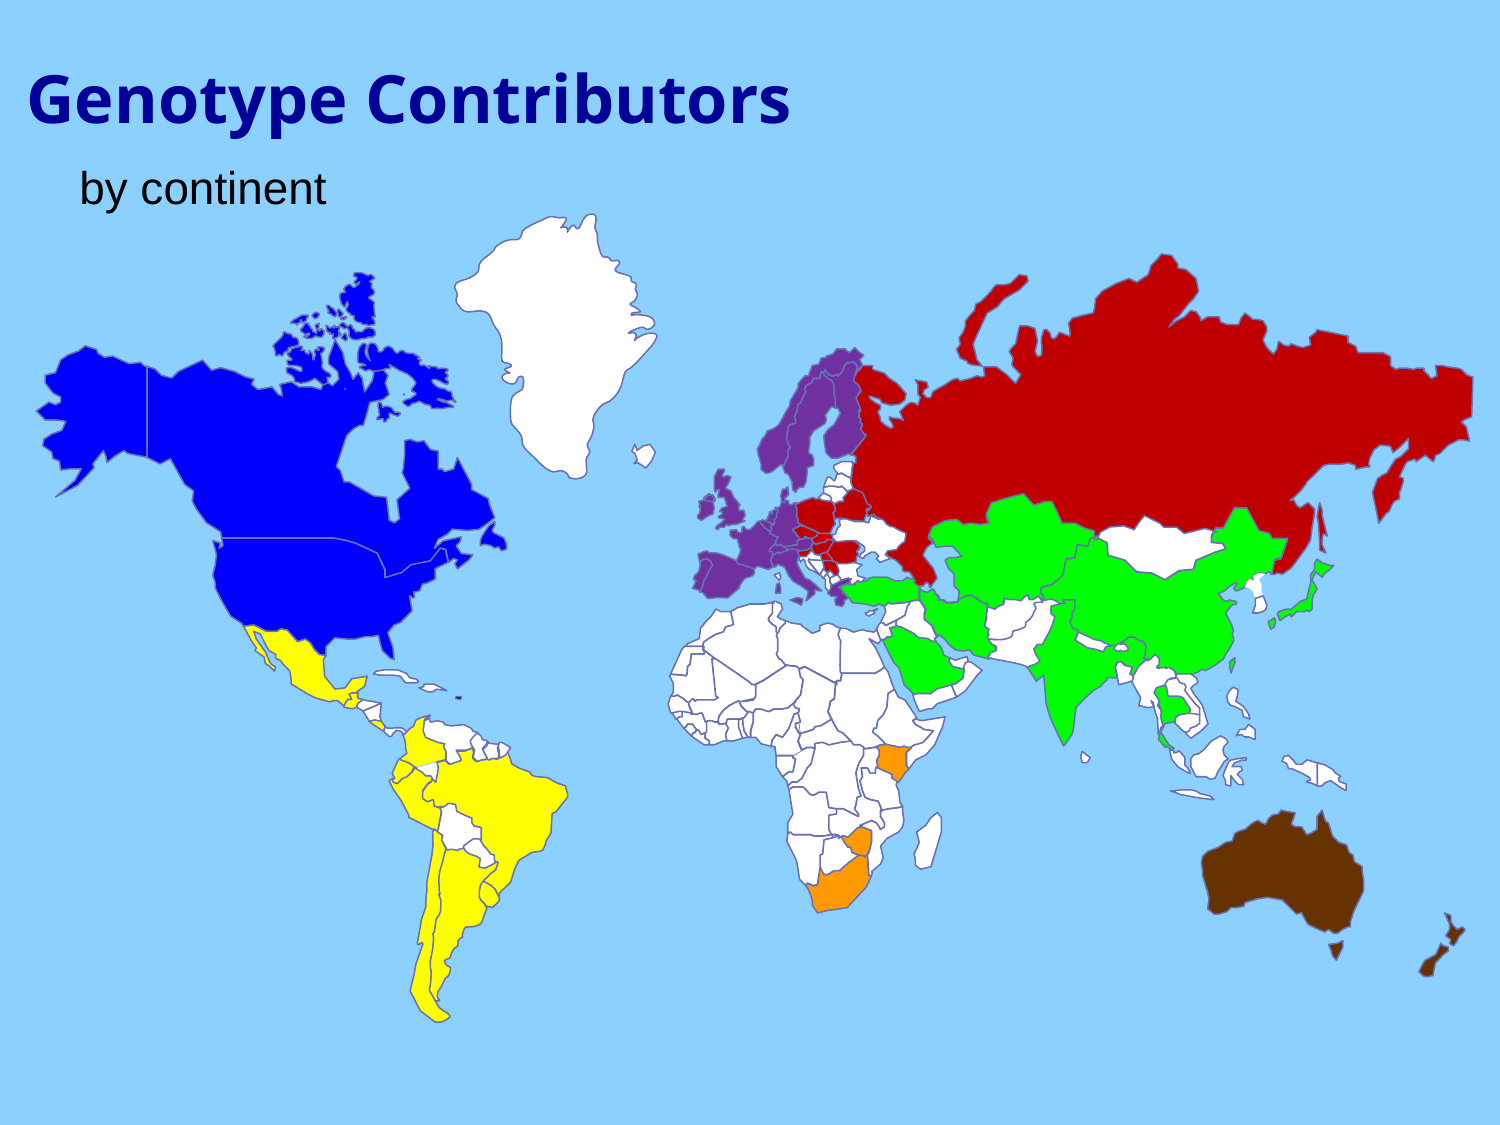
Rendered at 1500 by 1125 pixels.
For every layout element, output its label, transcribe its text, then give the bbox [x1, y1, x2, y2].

text_box [896, 600, 937, 642]
text_box [341, 333, 348, 341]
text_box [1226, 687, 1250, 720]
text_box [471, 733, 488, 762]
text_box [415, 759, 445, 783]
text_box [423, 718, 478, 765]
text_box [399, 715, 445, 767]
text_box [732, 520, 777, 570]
text_box [822, 560, 839, 575]
text_box [787, 787, 836, 835]
text_box [827, 570, 834, 577]
text_box [839, 628, 885, 673]
text_box [841, 827, 872, 857]
text_box [668, 696, 691, 714]
text_box [357, 342, 456, 409]
text_box [786, 538, 813, 550]
text_box [1075, 632, 1111, 652]
text_box [907, 716, 946, 769]
text_box [698, 550, 755, 599]
text_box [691, 729, 710, 745]
text_box [798, 550, 821, 575]
text_box [1229, 657, 1235, 674]
text_box [1201, 810, 1364, 934]
text_box [774, 572, 781, 581]
text_box [325, 325, 342, 339]
text_box [1444, 912, 1466, 947]
text_box [952, 661, 983, 697]
text_box [797, 547, 813, 556]
text_box [300, 323, 325, 339]
text_box [704, 721, 728, 745]
text_box [1236, 724, 1256, 740]
text_box [1418, 943, 1449, 977]
text_box [795, 497, 836, 534]
text_box [914, 812, 942, 870]
text_box [796, 723, 800, 733]
text_box [766, 508, 778, 526]
text_box [823, 362, 865, 459]
text_box [880, 601, 910, 624]
text_box [1170, 789, 1214, 800]
text_box [782, 372, 836, 493]
text_box [792, 525, 817, 539]
text_box [383, 726, 407, 737]
text_box [808, 558, 823, 575]
text_box [339, 322, 376, 340]
text_box [861, 807, 904, 876]
text_box [850, 254, 1473, 588]
text_box [827, 579, 850, 607]
text_box [692, 558, 713, 591]
text_box [631, 444, 656, 468]
text_box [820, 837, 859, 875]
text_box [823, 573, 833, 592]
text_box [1113, 643, 1129, 652]
text_box [742, 711, 754, 738]
text_box [828, 666, 895, 748]
text_box [787, 741, 864, 815]
text_box [806, 856, 872, 913]
text_box [392, 759, 415, 784]
text_box [337, 309, 343, 317]
text_box [769, 601, 786, 633]
text_box [882, 626, 963, 695]
text_box [839, 577, 921, 607]
text_box [811, 540, 834, 554]
text_box [832, 516, 906, 563]
text_box [243, 624, 368, 706]
text_box [718, 701, 748, 725]
text_box [1097, 515, 1226, 580]
text_box [865, 608, 878, 616]
text_box [928, 493, 1095, 608]
text_box [833, 461, 853, 477]
text_box [480, 521, 507, 551]
text_box [987, 599, 1060, 668]
text_box [823, 473, 853, 492]
text_box [343, 693, 364, 709]
text_box [820, 552, 833, 561]
text_box [272, 331, 299, 356]
text_box [786, 832, 840, 886]
text_box [950, 656, 969, 668]
text_box [339, 272, 376, 326]
text_box [669, 652, 717, 703]
text_box [771, 713, 802, 756]
text_box [951, 669, 965, 685]
text_box [670, 646, 705, 676]
text_box [683, 724, 697, 736]
text_box [861, 768, 903, 811]
text_box [794, 666, 836, 733]
text_box [1281, 755, 1317, 786]
text_box [919, 588, 996, 659]
text_box [740, 665, 803, 712]
text_box [776, 756, 796, 777]
text_box [872, 689, 934, 747]
text_box [789, 597, 803, 606]
text_box [956, 274, 1029, 367]
text_box [834, 489, 870, 521]
text_box [877, 743, 911, 783]
text_box [1317, 762, 1347, 791]
text_box [811, 533, 833, 545]
text_box [464, 839, 496, 869]
text_box [1080, 751, 1091, 763]
text_box [1268, 617, 1276, 630]
text_box [799, 719, 851, 749]
text_box [760, 519, 772, 533]
text_box [837, 562, 867, 584]
text_box [0, 0, 1500, 1125]
text_box [376, 402, 401, 423]
text_box [777, 620, 842, 683]
text_box [830, 574, 841, 585]
text_box [685, 609, 733, 646]
text_box [1175, 673, 1209, 739]
text_box [418, 684, 447, 692]
text_box [672, 711, 683, 720]
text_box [703, 468, 746, 530]
text_box [1132, 654, 1176, 735]
text_box [775, 582, 781, 594]
text_box [1040, 507, 1288, 675]
text_box [147, 339, 495, 577]
text_box [389, 766, 441, 830]
text_box [725, 719, 742, 741]
text_box [1245, 572, 1266, 598]
text_box [290, 315, 309, 326]
text_box [454, 214, 657, 479]
text_box [828, 747, 885, 837]
text_box [36, 345, 147, 498]
text_box [1154, 685, 1190, 751]
text_box [823, 487, 847, 503]
text_box [410, 828, 450, 1023]
text_box [373, 669, 419, 683]
text_box [369, 720, 385, 731]
text_box by continent [46, 151, 361, 222]
text_box [422, 748, 568, 897]
text_box [770, 549, 822, 602]
text_box [828, 541, 860, 563]
title Genotype Contributors [26, 56, 1306, 148]
text_box [769, 543, 789, 555]
text_box [769, 499, 800, 547]
text_box [677, 712, 706, 734]
text_box [913, 685, 957, 712]
text_box [212, 537, 449, 660]
text_box [702, 601, 786, 684]
text_box [738, 718, 748, 739]
text_box [286, 346, 331, 385]
text_box [984, 594, 1043, 640]
text_box [782, 747, 815, 786]
text_box [819, 493, 832, 501]
text_box [1252, 595, 1267, 613]
text_box [357, 699, 382, 711]
text_box [820, 569, 826, 578]
text_box [498, 742, 511, 758]
text_box [870, 514, 880, 520]
text_box [1165, 678, 1200, 714]
text_box [876, 620, 896, 639]
text_box [430, 849, 499, 1001]
text_box [751, 702, 800, 747]
text_box [1169, 750, 1191, 774]
text_box [1027, 599, 1148, 747]
text_box [1277, 559, 1334, 621]
text_box [1190, 735, 1229, 780]
text_box [311, 312, 320, 319]
text_box [780, 486, 789, 503]
text_box [742, 685, 756, 702]
text_box [1175, 713, 1200, 733]
text_box [437, 803, 482, 851]
text_box [1115, 661, 1133, 685]
text_box [363, 704, 382, 721]
text_box [1328, 940, 1343, 961]
text_box [688, 658, 756, 722]
text_box [1223, 757, 1247, 786]
text_box [326, 305, 337, 317]
text_box [480, 882, 500, 908]
text_box [757, 347, 864, 474]
text_box [482, 741, 499, 760]
text_box [1317, 502, 1328, 553]
